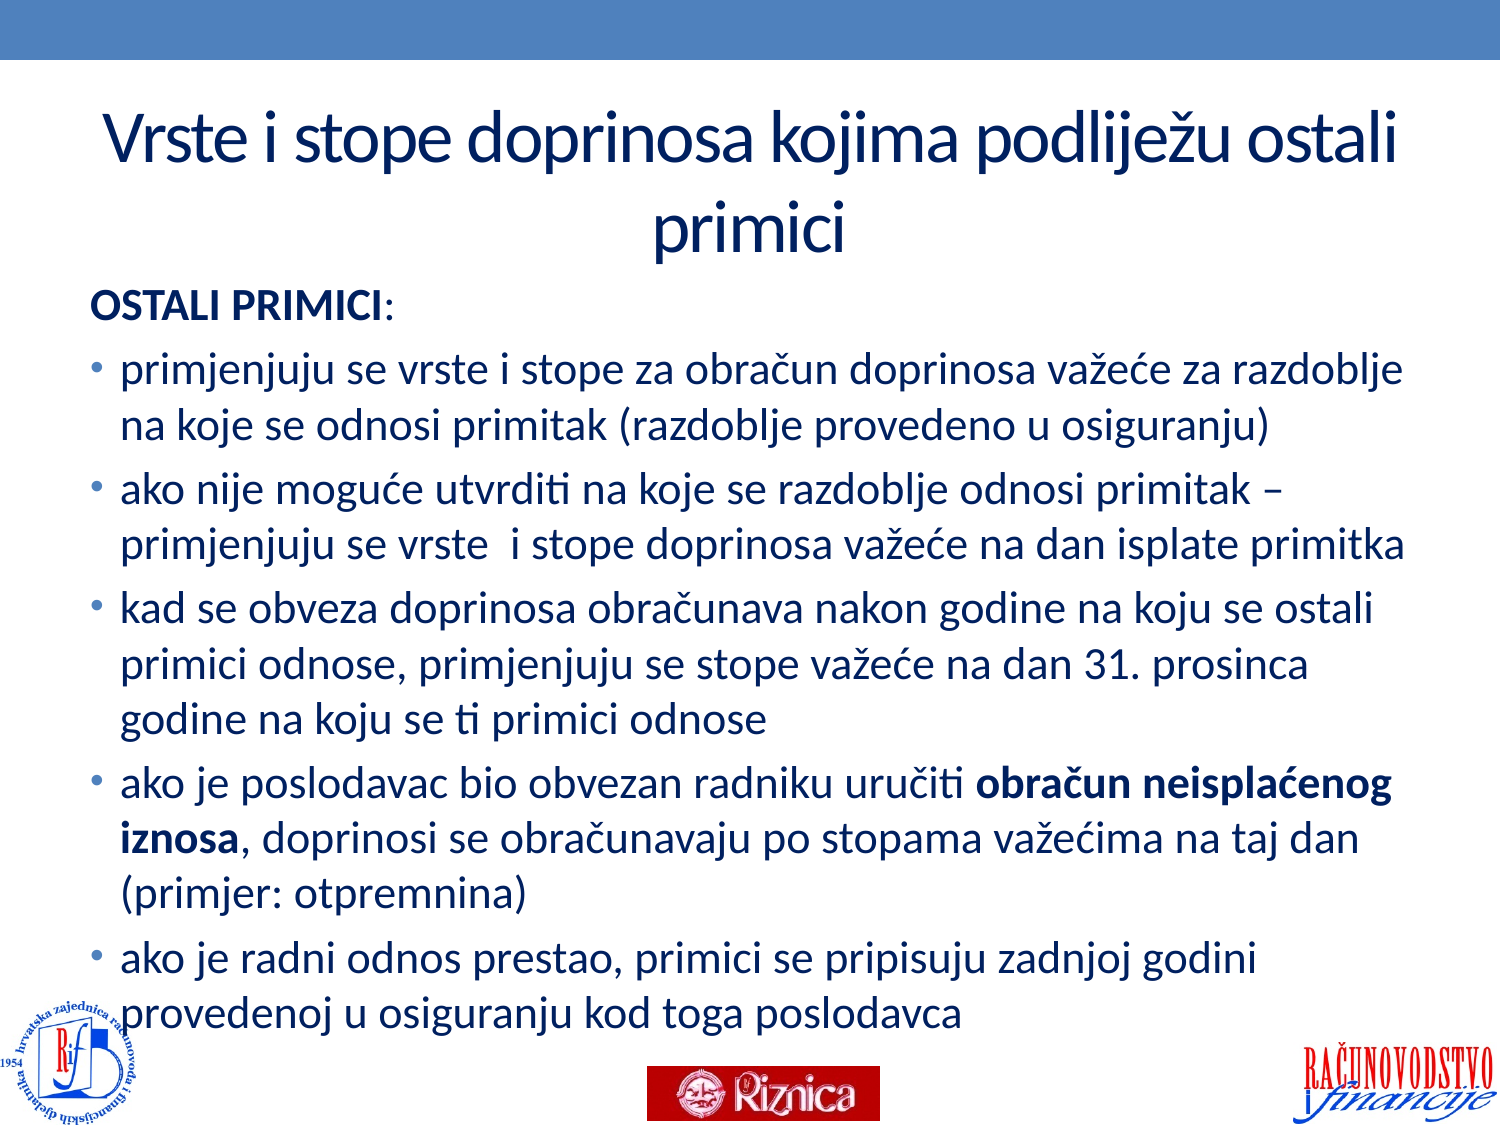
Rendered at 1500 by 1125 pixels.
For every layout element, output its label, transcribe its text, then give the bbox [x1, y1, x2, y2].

list OSTALI PRIMICI: primjenjuju se vrste i stope za obračun doprinosa važeće za razdoblje na koje se odnosi primitak (razdoblje provedeno u osiguranju) ako nije moguće utvrditi na koje se razdoblje odnosi primitak – primjenjuju se vrste i stope doprinosa važeće na dan isplate primitka kad se obveza doprinosa obračunava nakon godine na koju se ostali primici odnose, primjenjuju se stope važeće na dan 31. prosinca godine na koju se ti primici odnose ako je poslodavac bio obvezan radniku uručiti obračun neisplaćenog iznosa, doprinosi se obračunavaju po stopama važećima na taj dan (primjer: otpremnina) ako je radni odnos prestao, primici se pripisuju zadnjoj godini provedenoj u osiguranju kod toga poslodavca [75, 267, 1425, 1094]
picture [647, 1094, 880, 1121]
title Vrste i stope doprinosa kojima podliježu ostali primici [75, 87, 1425, 267]
picture [0, 1001, 136, 1125]
picture [1293, 1042, 1497, 1124]
